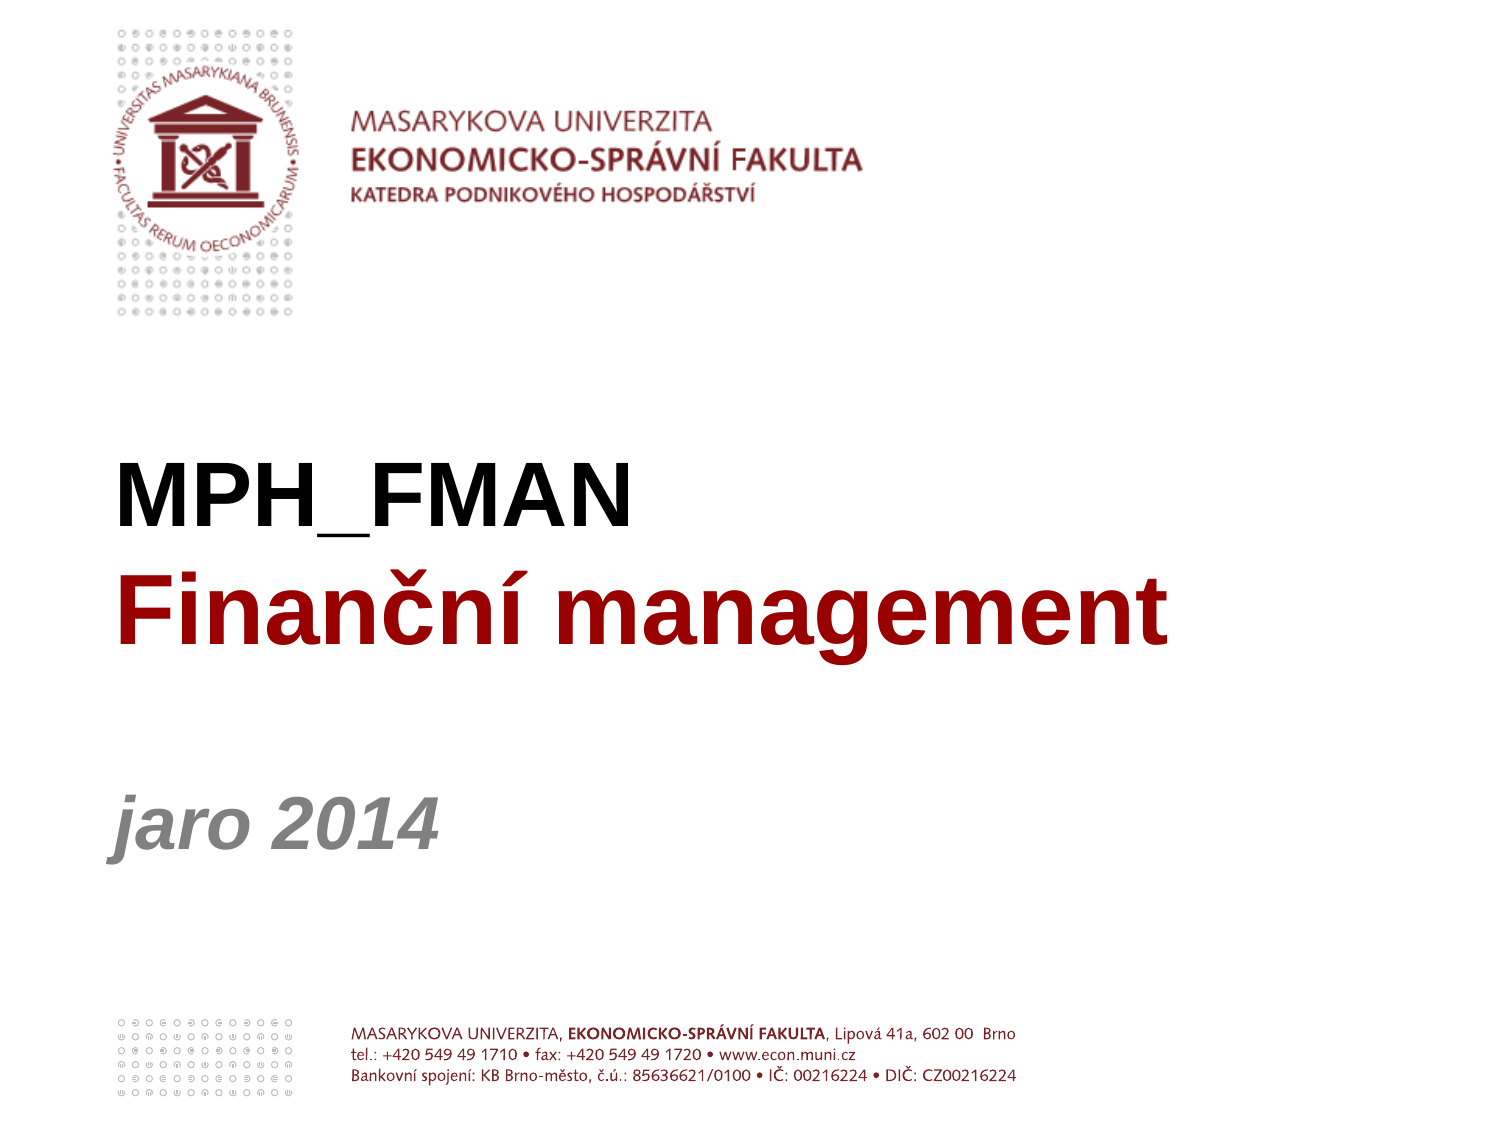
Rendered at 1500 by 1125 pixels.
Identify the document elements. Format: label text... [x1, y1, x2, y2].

picture [0, 0, 1236, 348]
picture [0, 988, 1240, 1125]
title MPH_FMAN Finanční management jaro 2014 [99, 349, 1388, 950]
